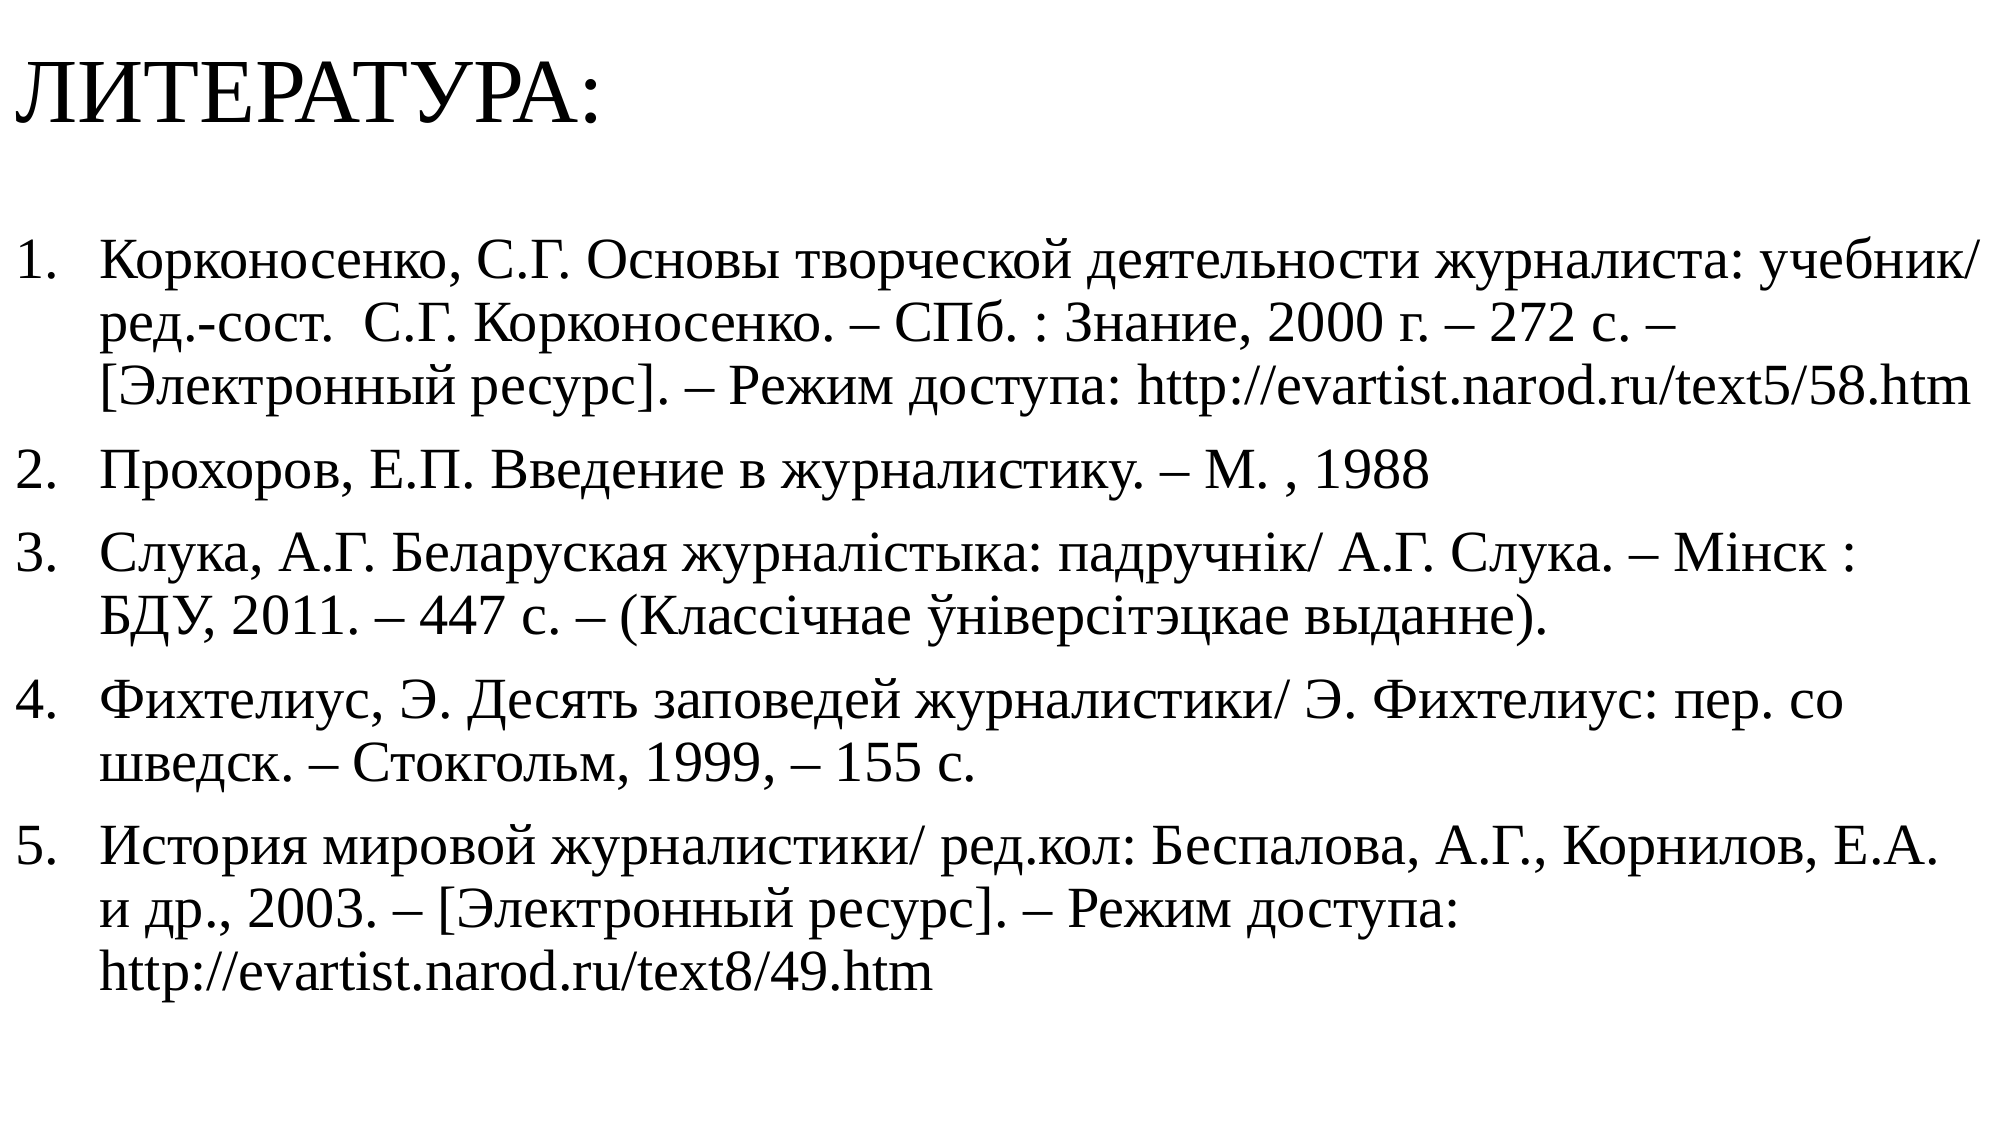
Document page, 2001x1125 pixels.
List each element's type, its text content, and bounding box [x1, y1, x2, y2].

list Корконосенко, С.Г. Основы творческой деятельности журналиста: учебник/ ред.-сост. С.Г. Корконосенко. – СПб. : Знание, 2000 г. – 272 с. – [Электронный ресурс]. – Режим доступа: http://evartist.narod.ru/text5/58.htm Прохоров, Е.П. Введение в журналистику. – М. , 1988 Слука, А.Г. Беларуская журналістыка: падручнік/ А.Г. Слука. – Мінск : БДУ, 2011. – 447 с. – (Классічнае ўніверсітэцкае выданне). Фихтелиус, Э. Десять заповедей журналистики/ Э. Фихтелиус: пер. со шведск. – Стокгольм, 1999, – 155 с. История мировой журналистики/ ред.кол: Беспалова, А.Г., Корнилов, Е.А. и др., 2003. – [Электронный ресурс]. – Режим доступа: http://evartist.narod.ru/text8/49.htm [0, 221, 2000, 1125]
title ЛИТЕРАТУРА: [0, 0, 2000, 187]
